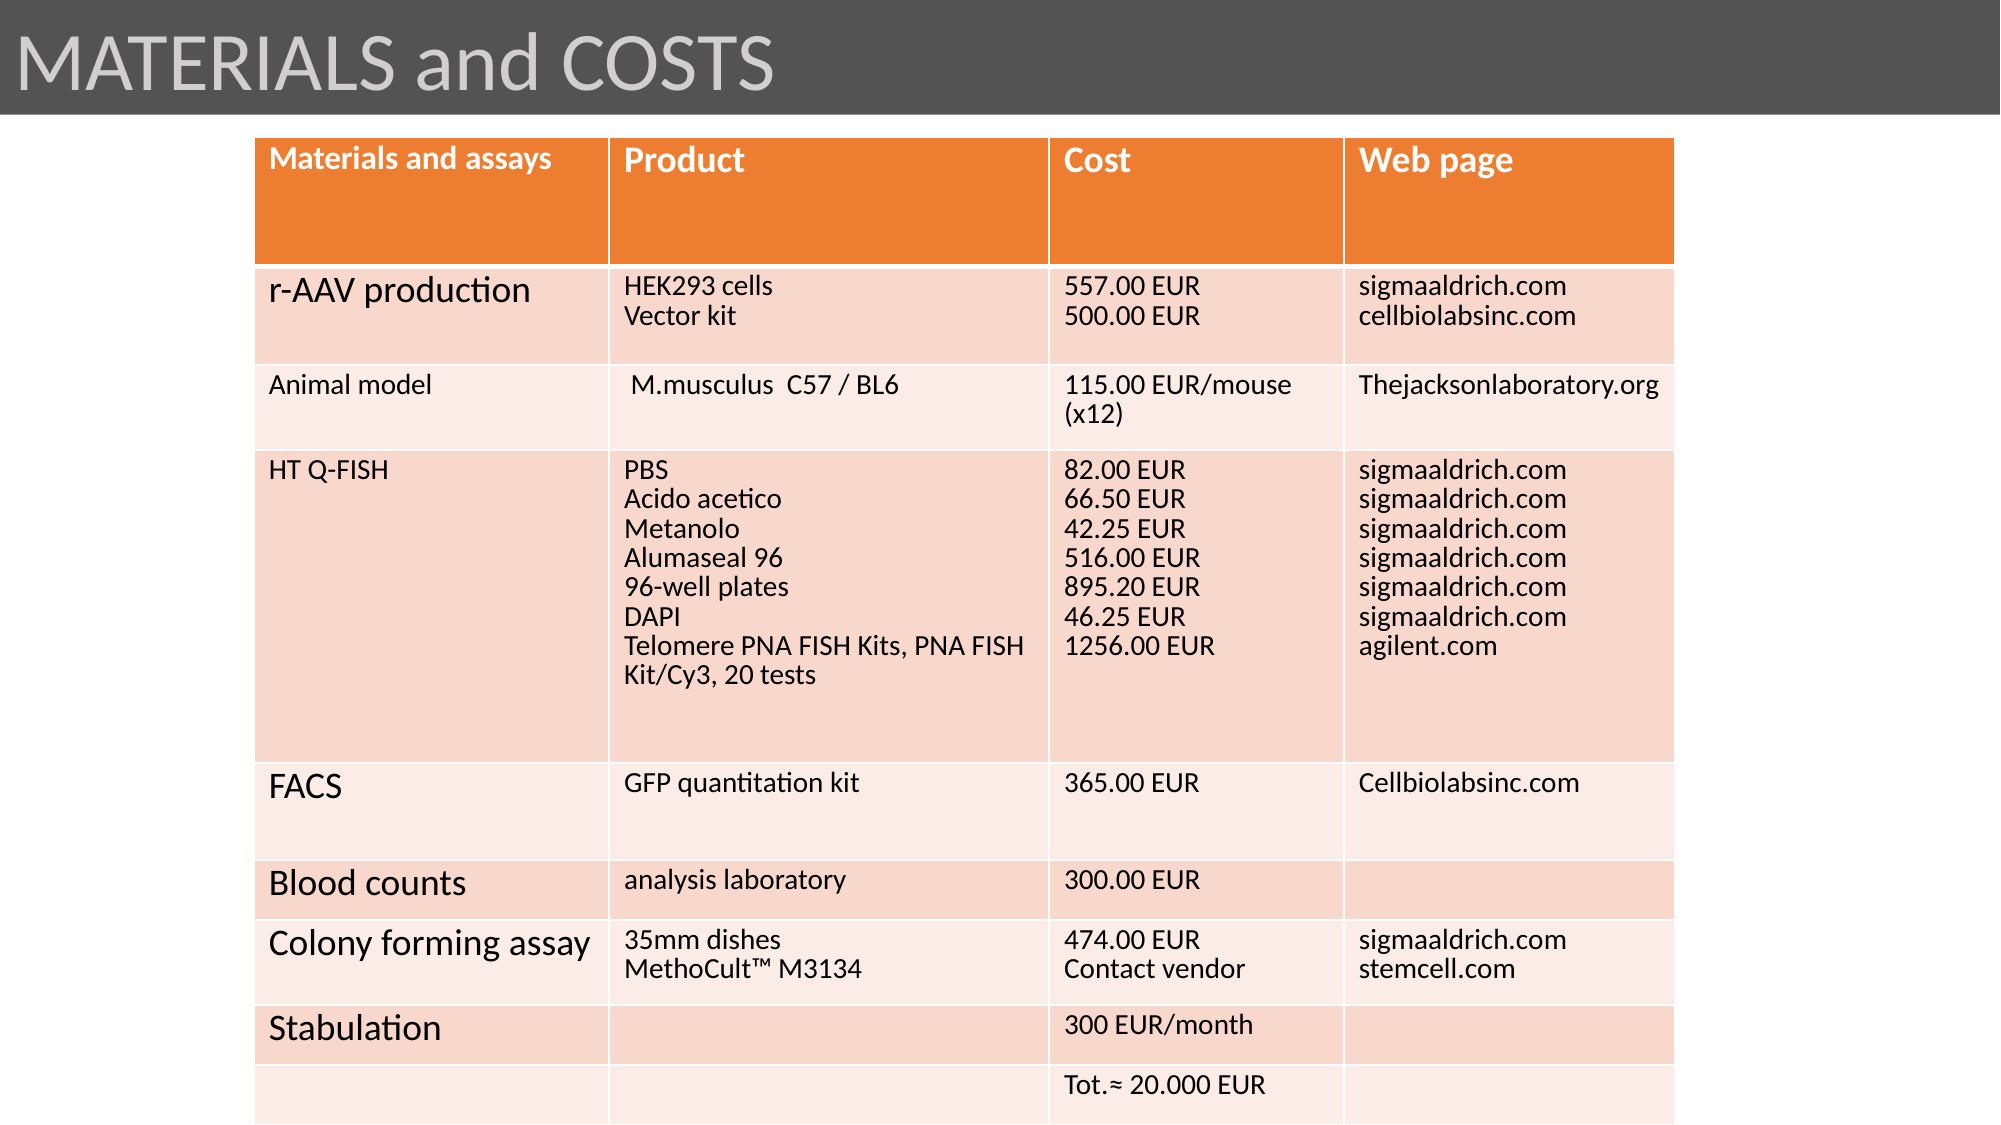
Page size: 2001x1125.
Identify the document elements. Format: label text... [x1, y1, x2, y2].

table_cell PBS Acido acetico Metanolo Alumaseal 96 96-well plates DAPI Telomere PNA FISH Kits, PNA FISH Kit/Cy3, 20 tests [610, 451, 1048, 762]
table_cell sigmaaldrich.com sigmaaldrich.com sigmaaldrich.com sigmaaldrich.com sigmaaldrich.com sigmaaldrich.com agilent.com [1345, 451, 1674, 762]
table_cell [610, 1006, 1048, 1064]
table_cell analysis laboratory [610, 861, 1048, 919]
table_cell Colony forming assay [255, 921, 608, 1004]
table_header Web page [1345, 138, 1674, 264]
table_cell GFP quantitation kit [610, 764, 1048, 859]
table_cell 474.00 EUR Contact vendor [1050, 921, 1343, 1004]
table_cell [1345, 861, 1674, 919]
table_cell HT Q-FISH [255, 451, 608, 762]
table_cell sigmaaldrich.com cellbiolabsinc.com [1345, 269, 1674, 364]
table_header Materials and assays [255, 138, 608, 264]
table_cell 300.00 EUR [1050, 861, 1343, 919]
table_cell 115.00 EUR/mouse (x12) [1050, 366, 1343, 449]
table_cell r-AAV production [255, 269, 608, 364]
table_cell [255, 1066, 608, 1124]
table_cell 300 EUR/month [1050, 1006, 1343, 1064]
text_box MATERIALS and COSTS [0, 0, 2000, 115]
table_cell Animal model [255, 366, 608, 449]
table_cell [1345, 1066, 1674, 1124]
table_cell 557.00 EUR 500.00 EUR [1050, 269, 1343, 364]
table_cell FACS [255, 764, 608, 859]
table_header Cost [1050, 138, 1343, 264]
table_cell Cellbiolabsinc.com [1345, 764, 1674, 859]
table_cell [1345, 1006, 1674, 1064]
table_cell HEK293 cells Vector kit [610, 269, 1048, 364]
table_cell 82.00 EUR 66.50 EUR 42.25 EUR 516.00 EUR 895.20 EUR 46.25 EUR 1256.00 EUR [1050, 451, 1343, 762]
table_cell [610, 1066, 1048, 1124]
table_cell Thejacksonlaboratory.org [1345, 366, 1674, 449]
table_cell M.musculus C57 / BL6 [610, 366, 1048, 449]
table_cell 365.00 EUR [1050, 764, 1343, 859]
table_cell Stabulation [255, 1006, 608, 1064]
table_cell Blood counts [255, 861, 608, 919]
table_cell 35mm dishes MethoCult™ M3134 [610, 921, 1048, 1004]
table_cell sigmaaldrich.com stemcell.com [1345, 921, 1674, 1004]
table_header Product [610, 138, 1048, 264]
table_cell Tot.≈ 20.000 EUR [1050, 1066, 1343, 1124]
